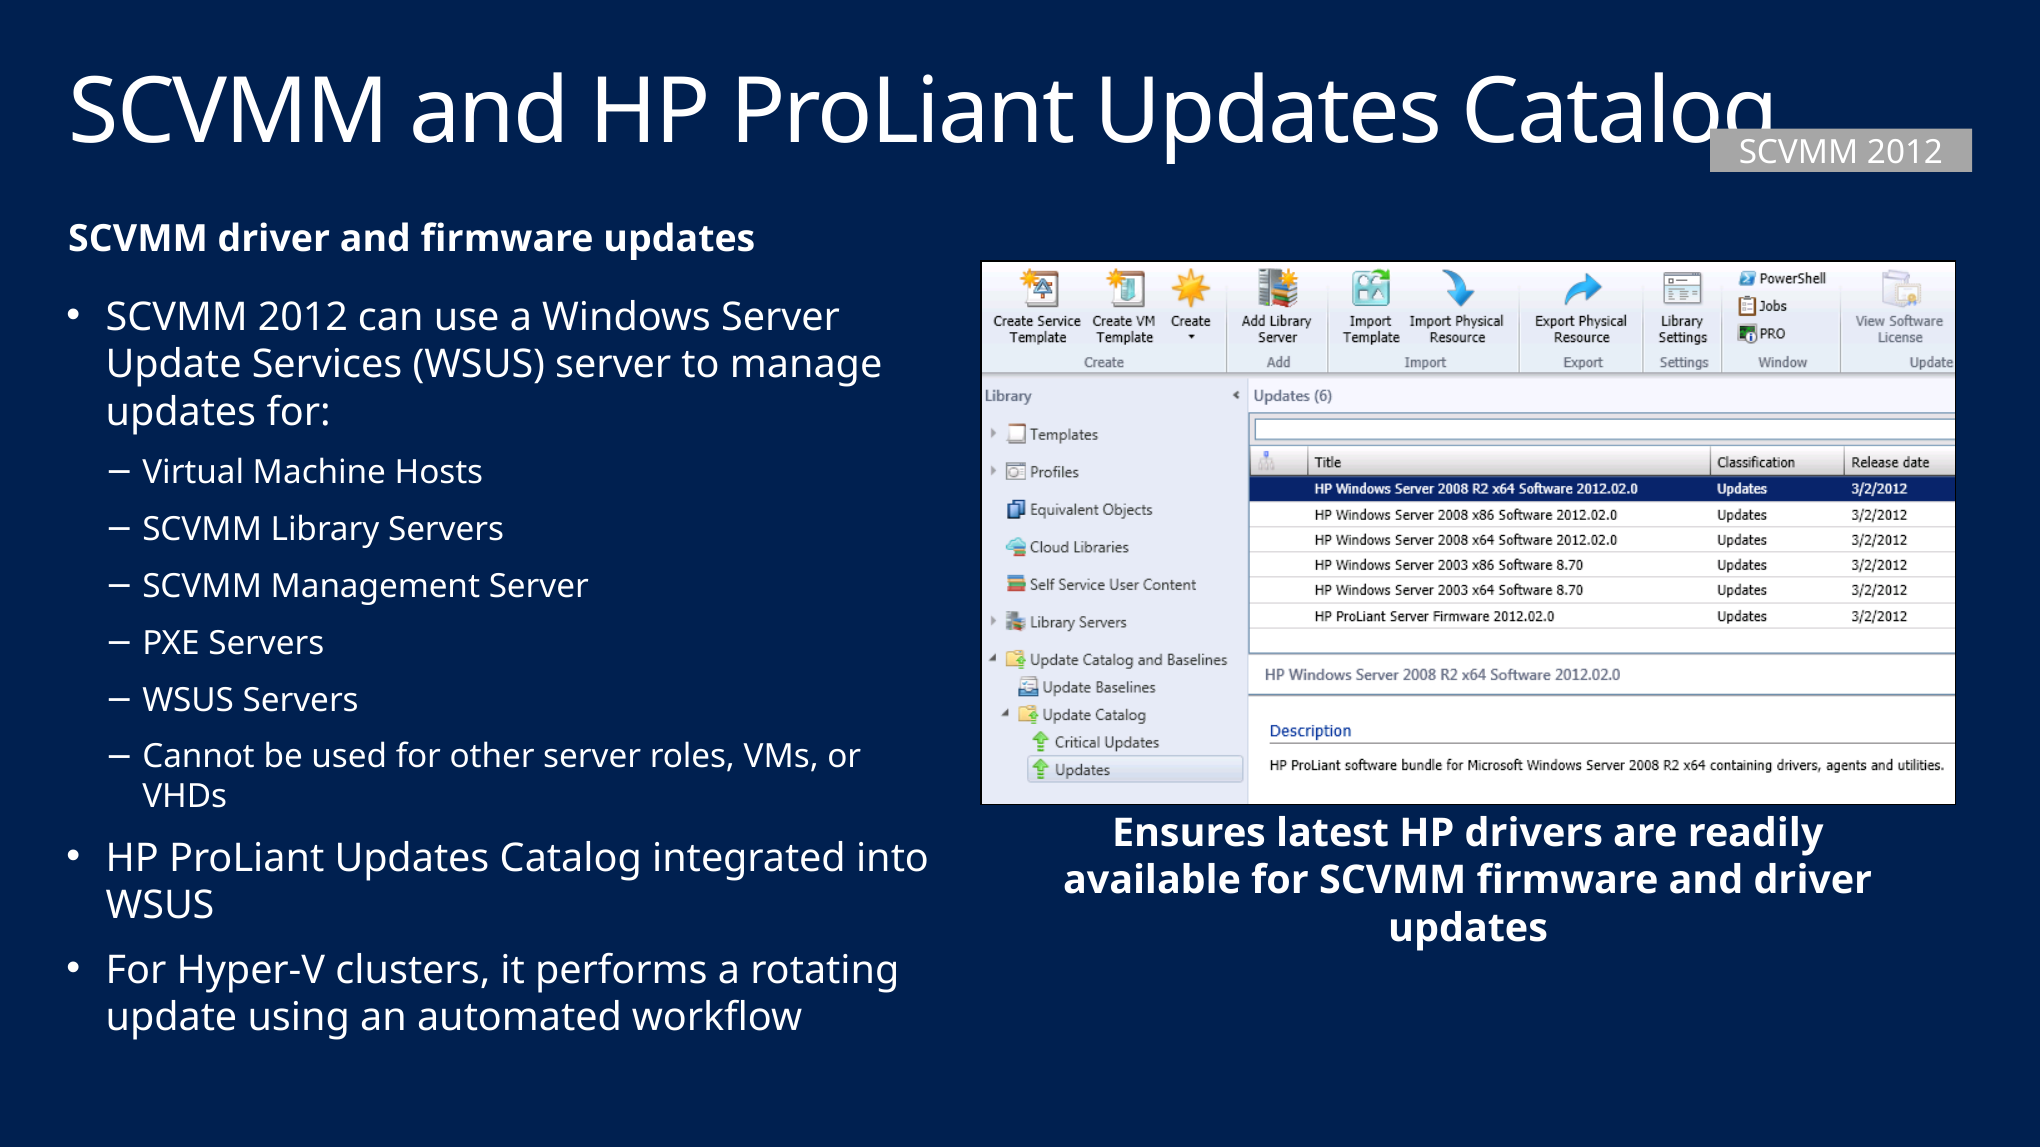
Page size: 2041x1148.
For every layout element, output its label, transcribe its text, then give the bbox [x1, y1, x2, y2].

text_box SCVMM driver and firmware updates [68, 214, 1087, 260]
title SCVMM and HP ProLiant Updates Catalog [45, 48, 1996, 200]
text_box SCVMM 2012 can use a Windows Server Update Services (WSUS) server to manage updates for: Virtual Machine Hosts SCVMM Library Servers SCVMM Management Server PXE Servers WSUS Servers Cannot be used for other server roles, VMs, or VHDs HP ProLiant Updates Catalog integrated into WSUS For Hyper-V clusters, it performs a rotating update using an automated workflow [66, 290, 933, 1039]
text_box SCVMM 2012 [1709, 128, 1973, 173]
text_box Ensures latest HP drivers are readily available for SCVMM firmware and driver updates [1061, 806, 1875, 950]
picture [981, 261, 1955, 805]
